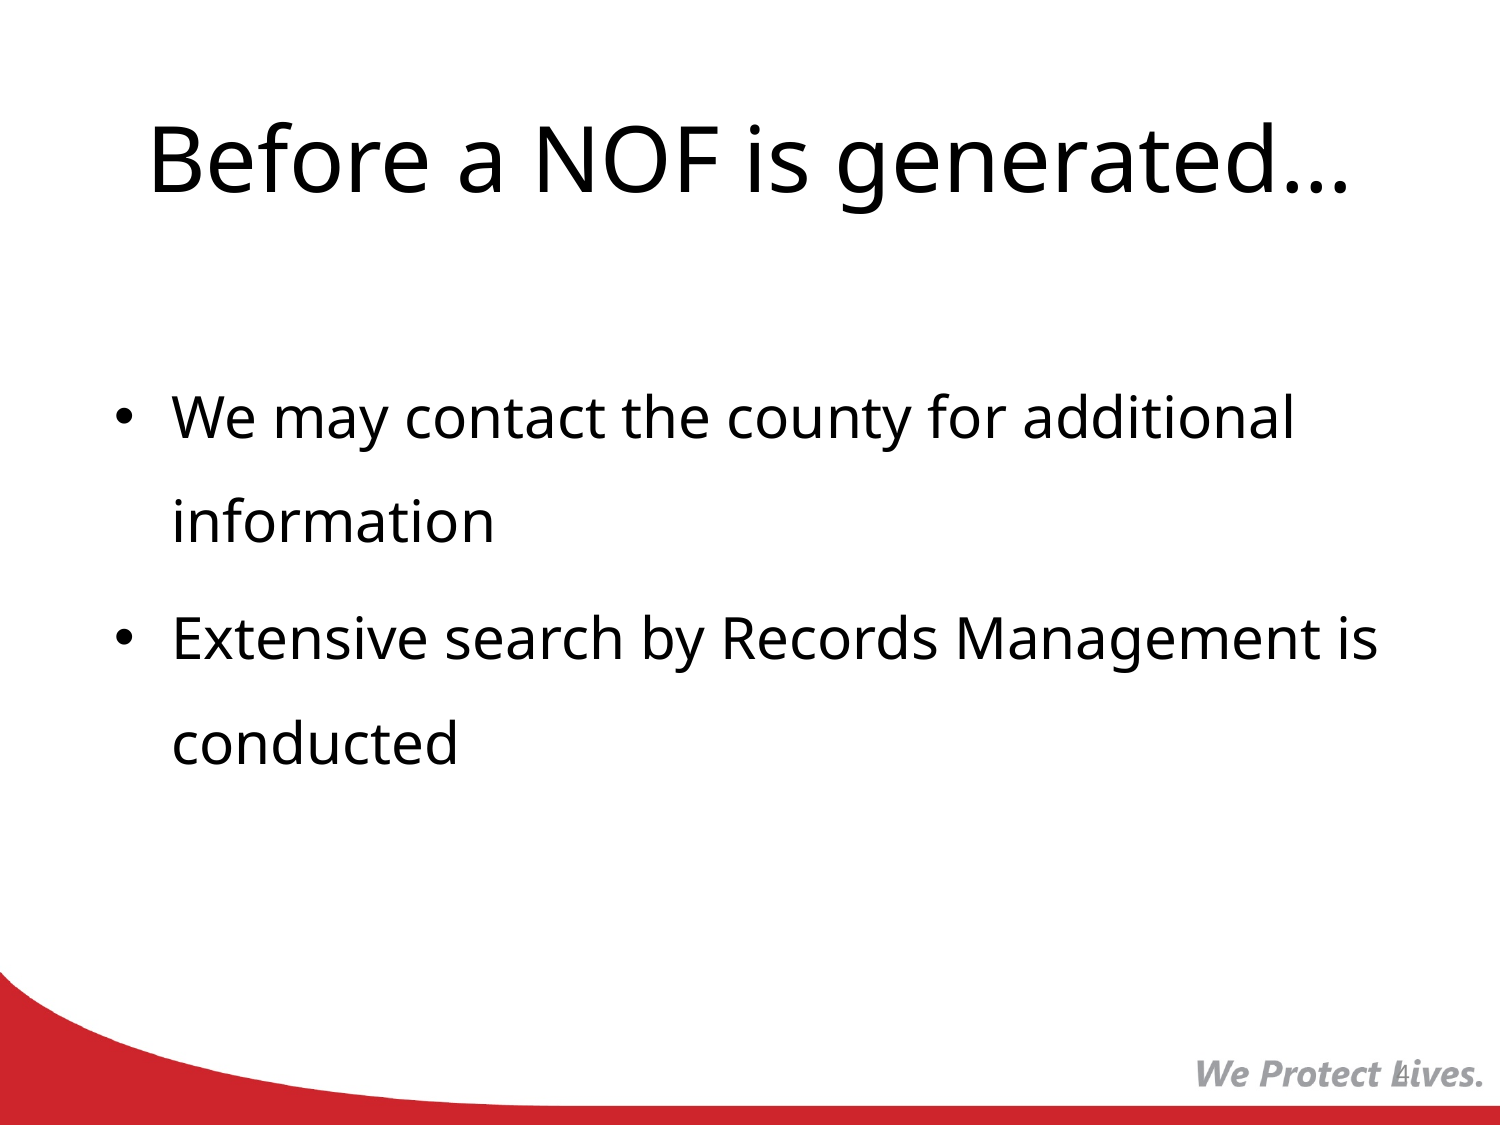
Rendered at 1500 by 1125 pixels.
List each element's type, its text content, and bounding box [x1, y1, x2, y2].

picture [0, 0, 1500, 1125]
title Before a NOF is generated… [24, 75, 1475, 238]
slide_number 4 [1074, 1042, 1425, 1103]
list We may contact the county for additional information Extensive search by Records Management is conducted [99, 337, 1450, 938]
